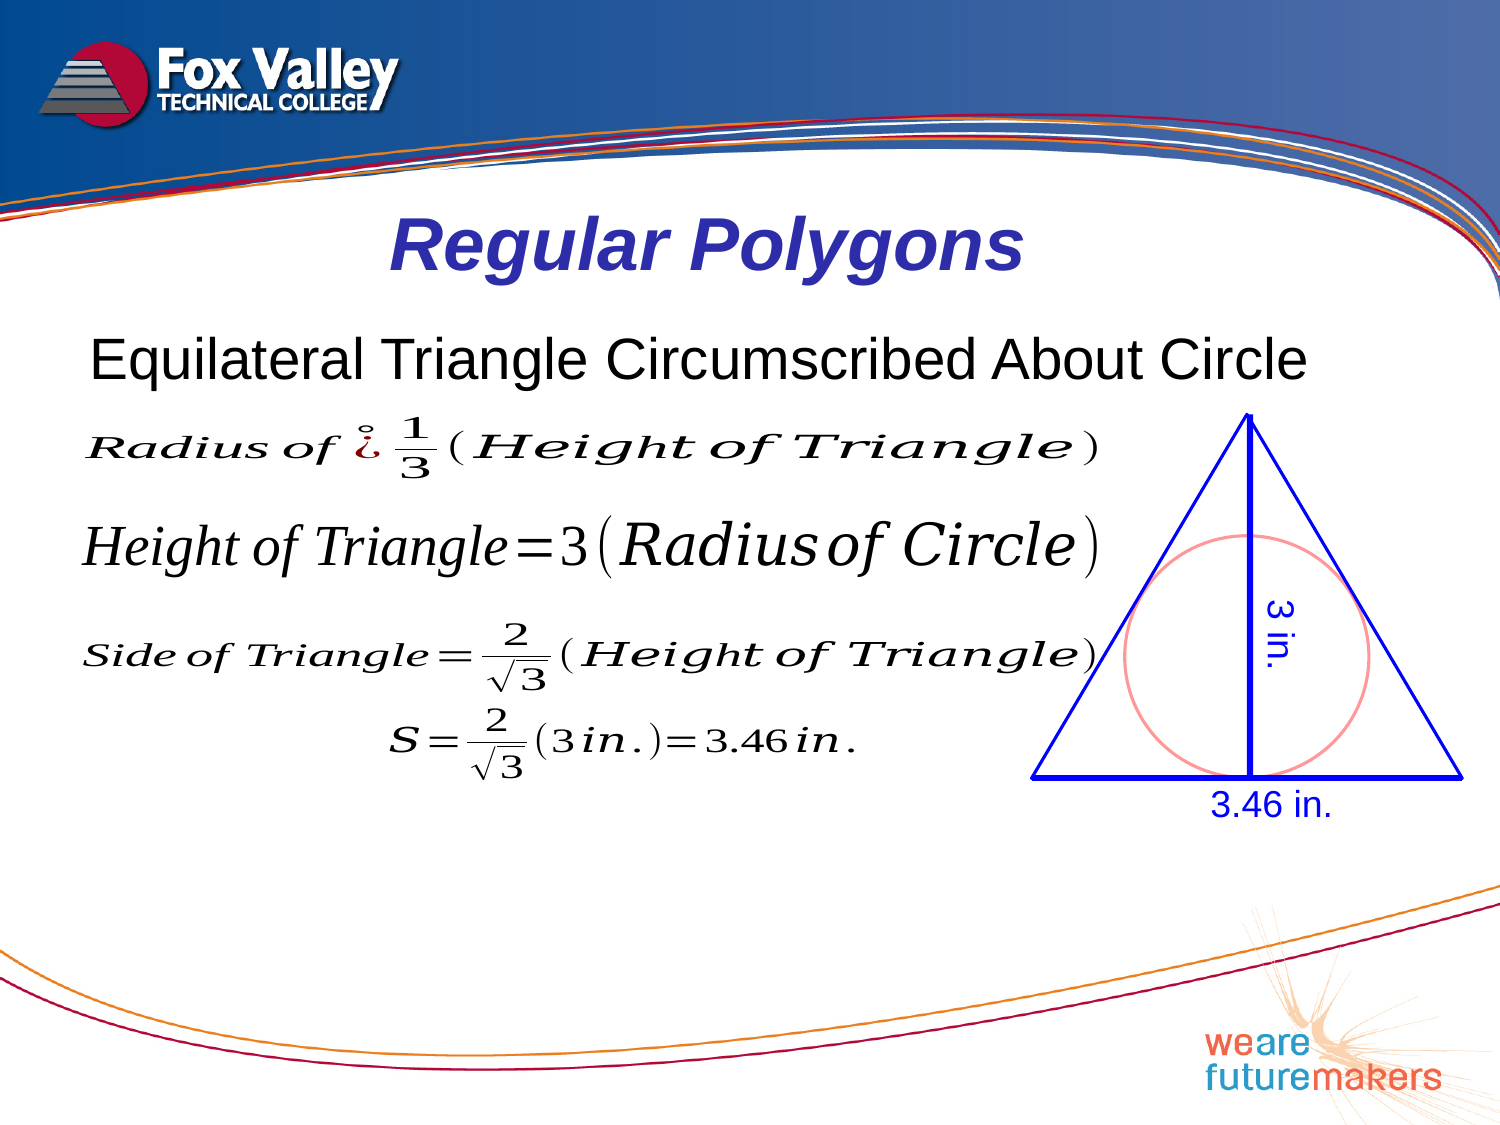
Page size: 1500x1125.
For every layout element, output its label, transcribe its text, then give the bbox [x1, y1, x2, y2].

text_box Equilateral Triangle Circumscribed About Circle [75, 313, 1391, 399]
text_box [1033, 415, 1246, 775]
text_box [1254, 426, 1461, 775]
text_box Regular Polygons [353, 187, 1043, 293]
text_box 3 in. [1254, 584, 1313, 716]
text_box 3.46 in. [1195, 787, 1389, 833]
picture [0, 0, 1500, 1125]
